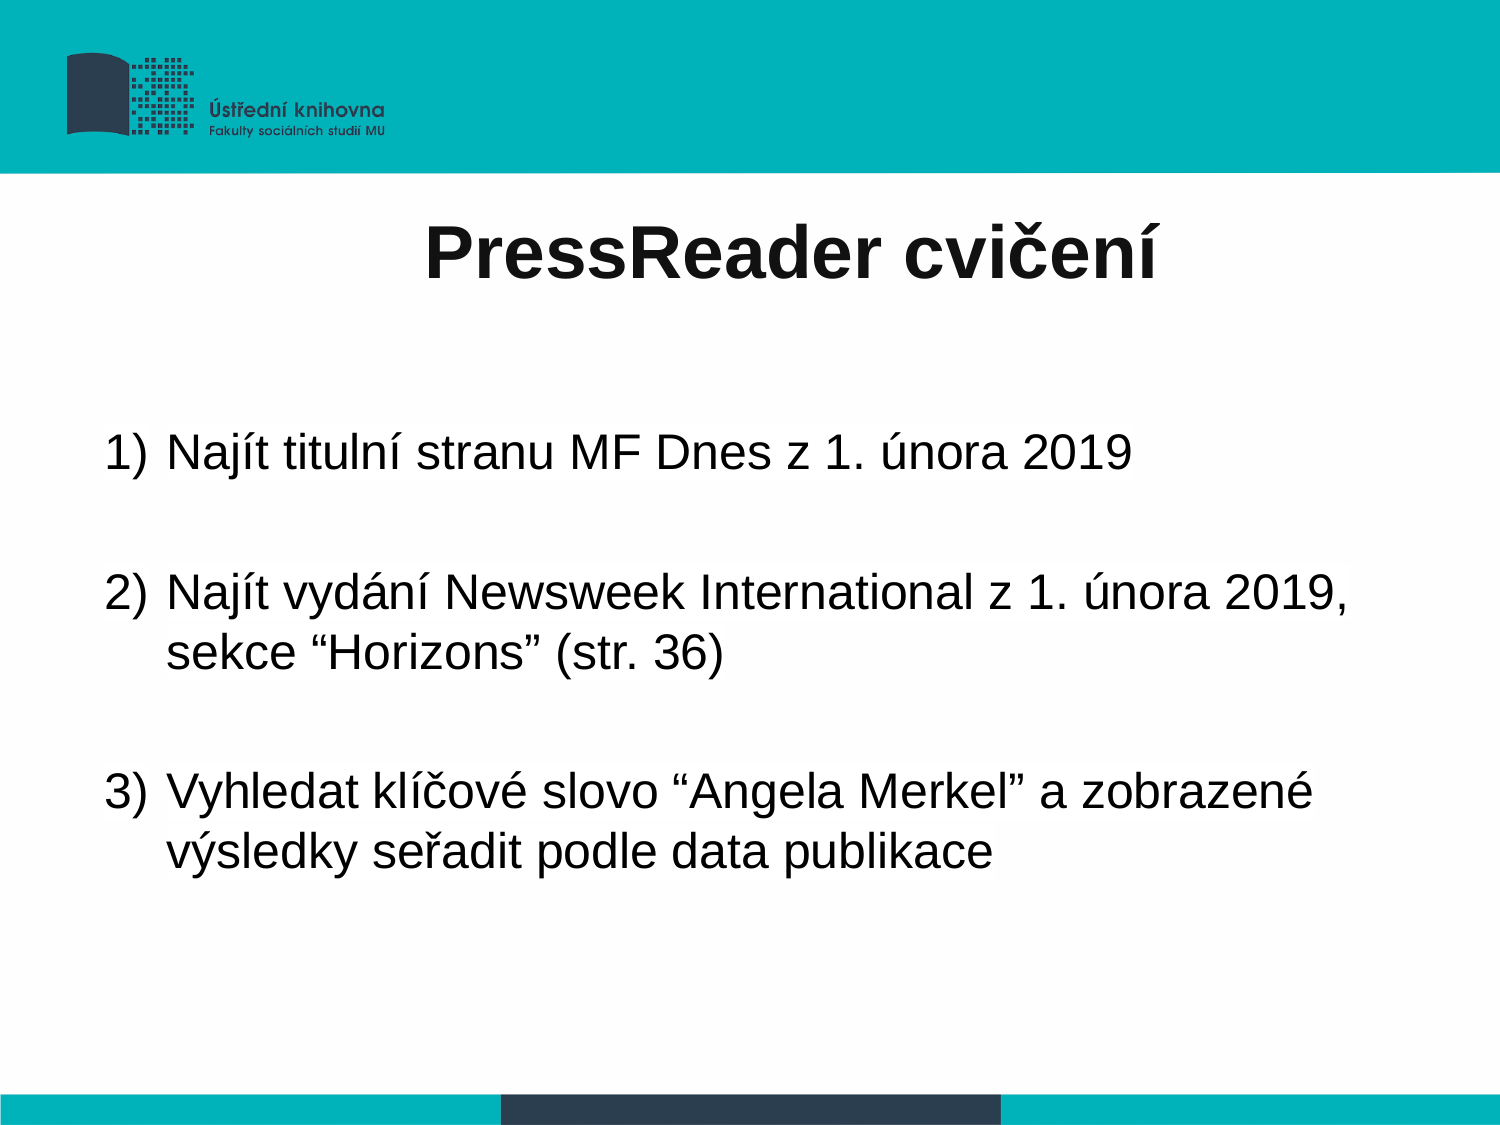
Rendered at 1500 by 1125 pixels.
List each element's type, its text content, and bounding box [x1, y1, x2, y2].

picture [0, 0, 1500, 1125]
text_box PressReader cvičení [100, 196, 1483, 331]
text_box Najít titulní stranu MF Dnes z 1. února 2019 Najít vydání Newsweek International z 1. února 2019, sekce “Horizons” (str. 36) Vyhledat klíčové slovo “Angela Merkel” a zobrazené výsledky seřadit podle data publikace [76, 411, 1483, 1125]
